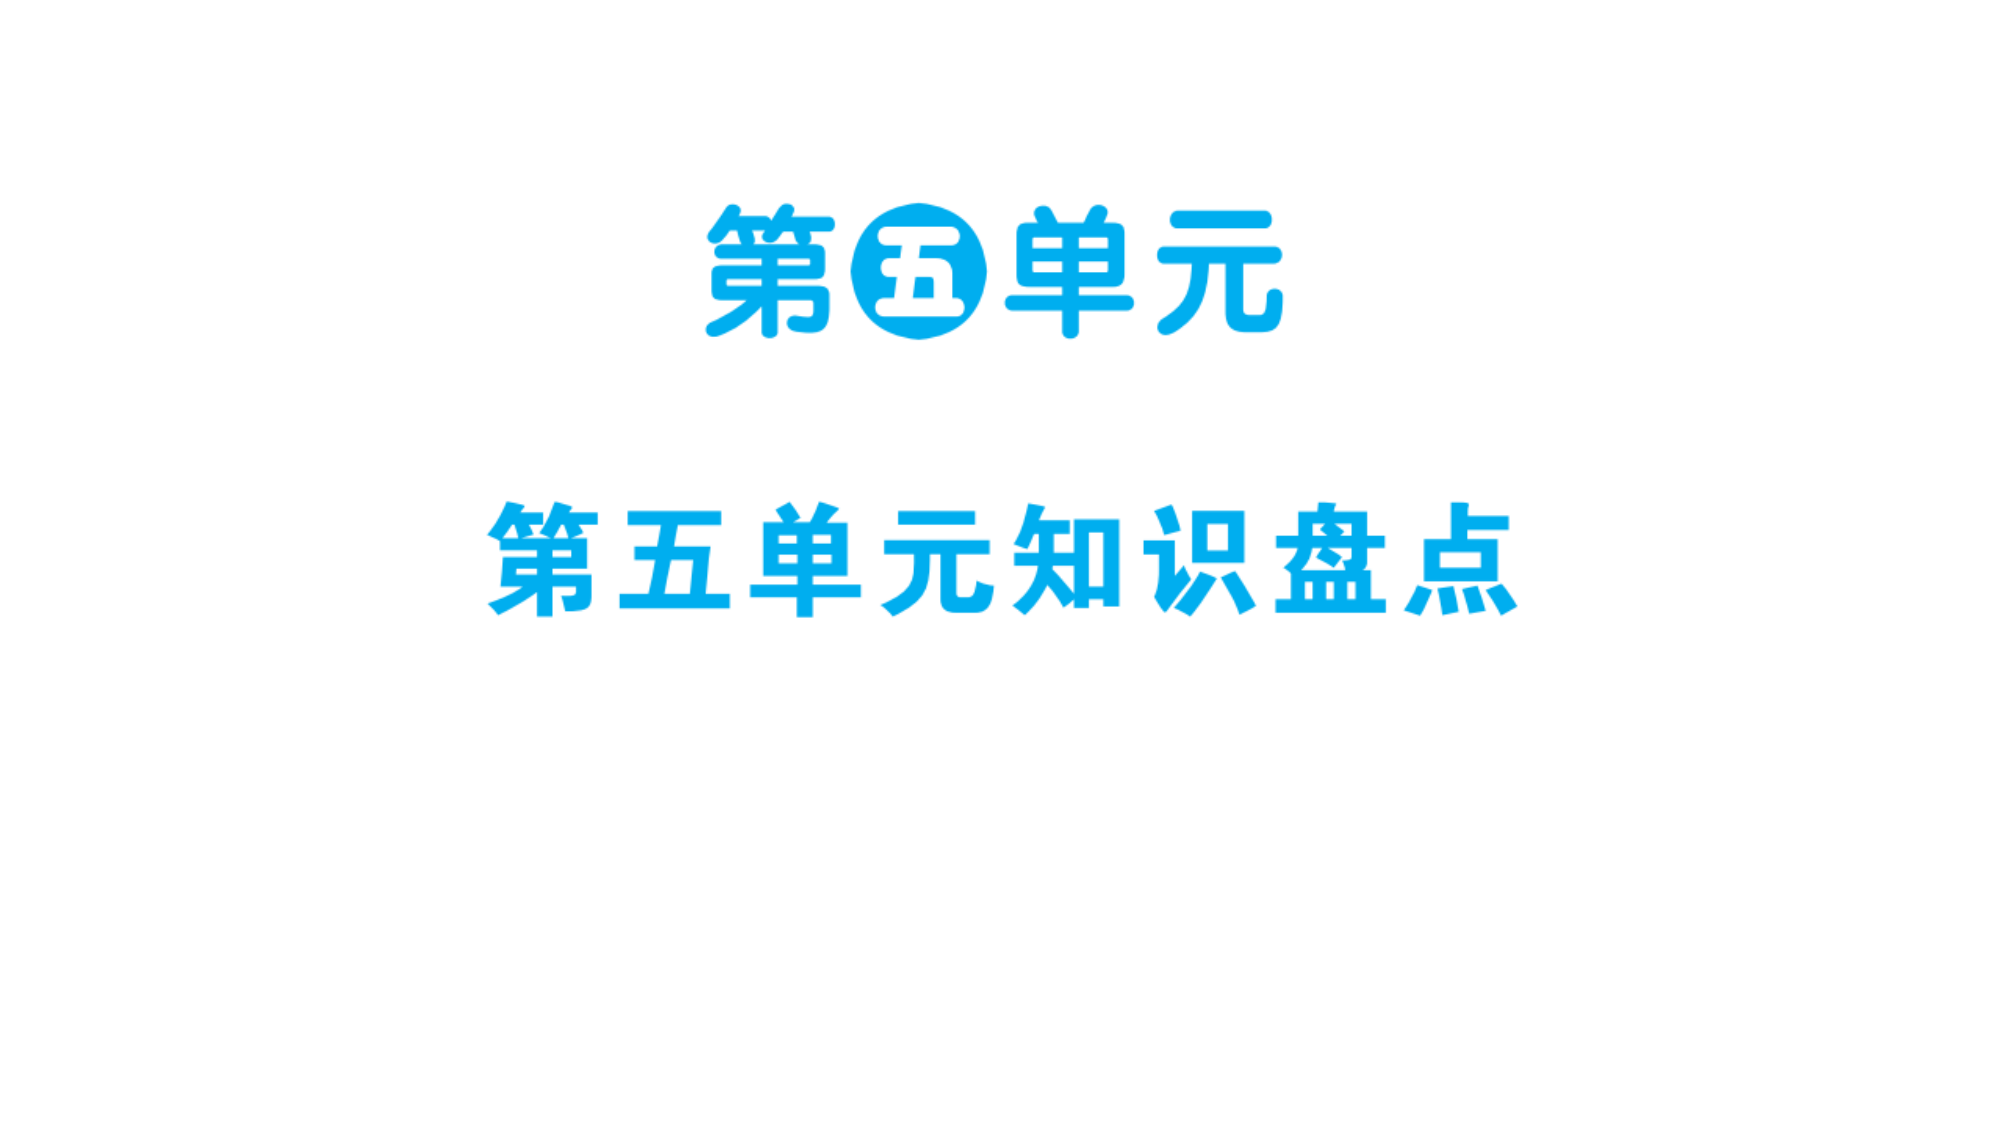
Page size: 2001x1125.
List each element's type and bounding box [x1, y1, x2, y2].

picture [448, 481, 1552, 643]
picture [685, 172, 1314, 359]
